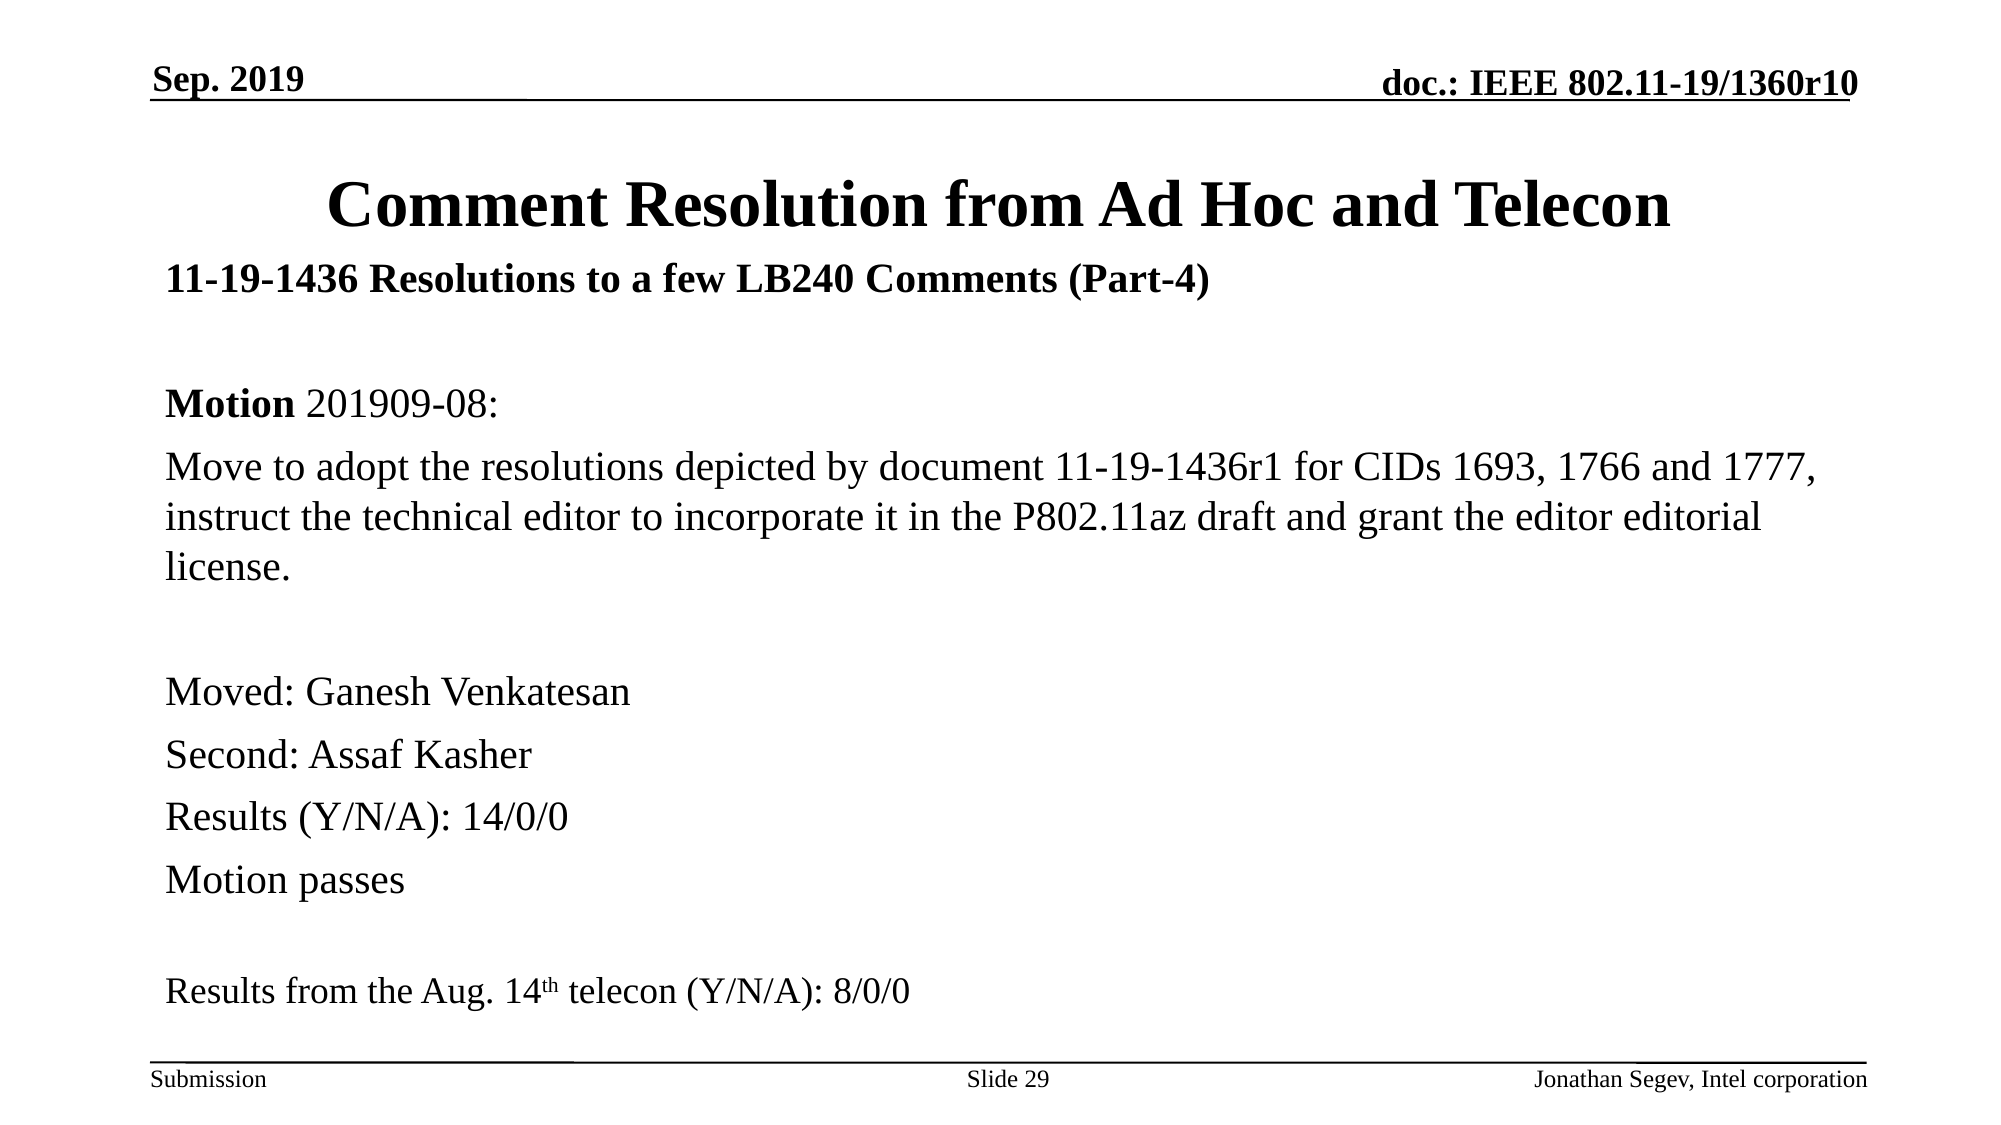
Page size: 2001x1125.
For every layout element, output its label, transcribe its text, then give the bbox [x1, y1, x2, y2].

footer Jonathan Segev, Intel corporation [1171, 1061, 1869, 1093]
title Comment Resolution from Ad Hoc and Telecon [149, 112, 1850, 243]
slide_number Slide 29 [950, 1061, 1067, 1123]
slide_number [152, 54, 563, 100]
list 11-19-1436 Resolutions to a few LB240 Comments (Part-4) Motion 201909-08: Move to adopt the resolutions depicted by document 11-19-1436r1 for CIDs 1693, 1766 and 1777, instruct the technical editor to incorporate it in the P802.11az draft and grant the editor editorial license. Moved: Ganesh Venkatesan Second: Assaf Kasher Results (Y/N/A): 14/0/0 Motion passes Results from the Aug. 14th telecon (Y/N/A): 8/0/0 [149, 243, 1850, 1000]
